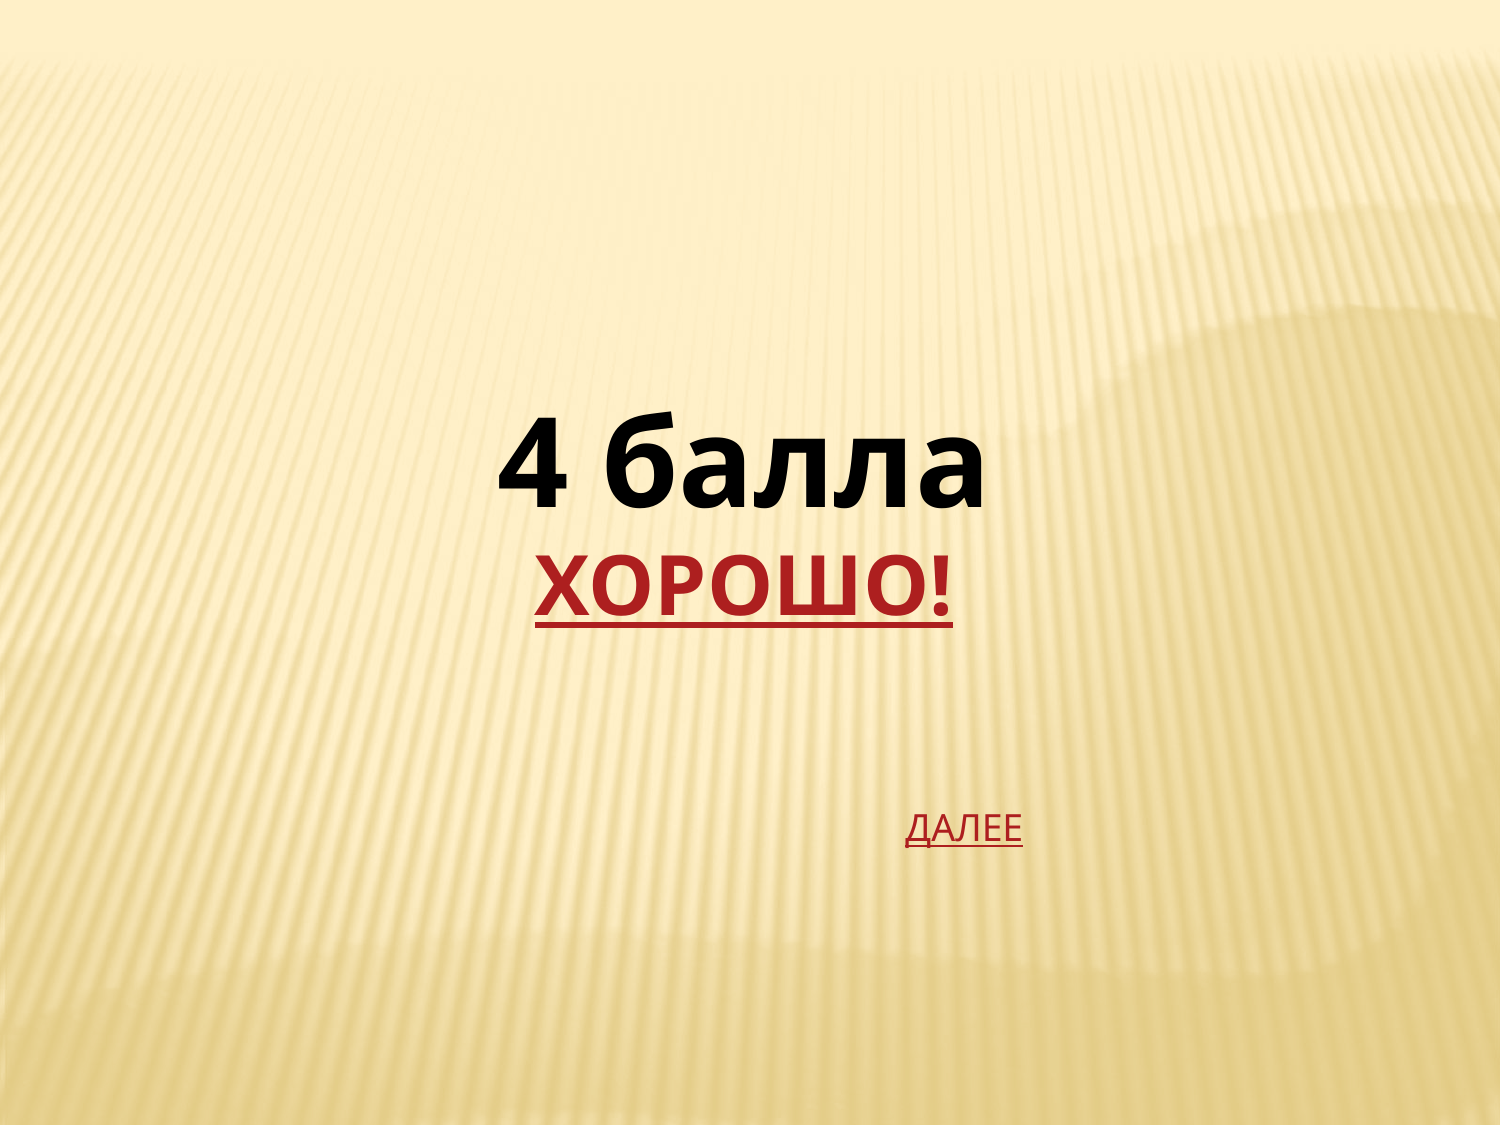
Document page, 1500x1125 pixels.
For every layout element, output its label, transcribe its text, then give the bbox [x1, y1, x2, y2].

text_box 4 балла ХОРОШО! [410, 374, 1079, 804]
text_box ДАЛЕЕ [890, 796, 1289, 863]
